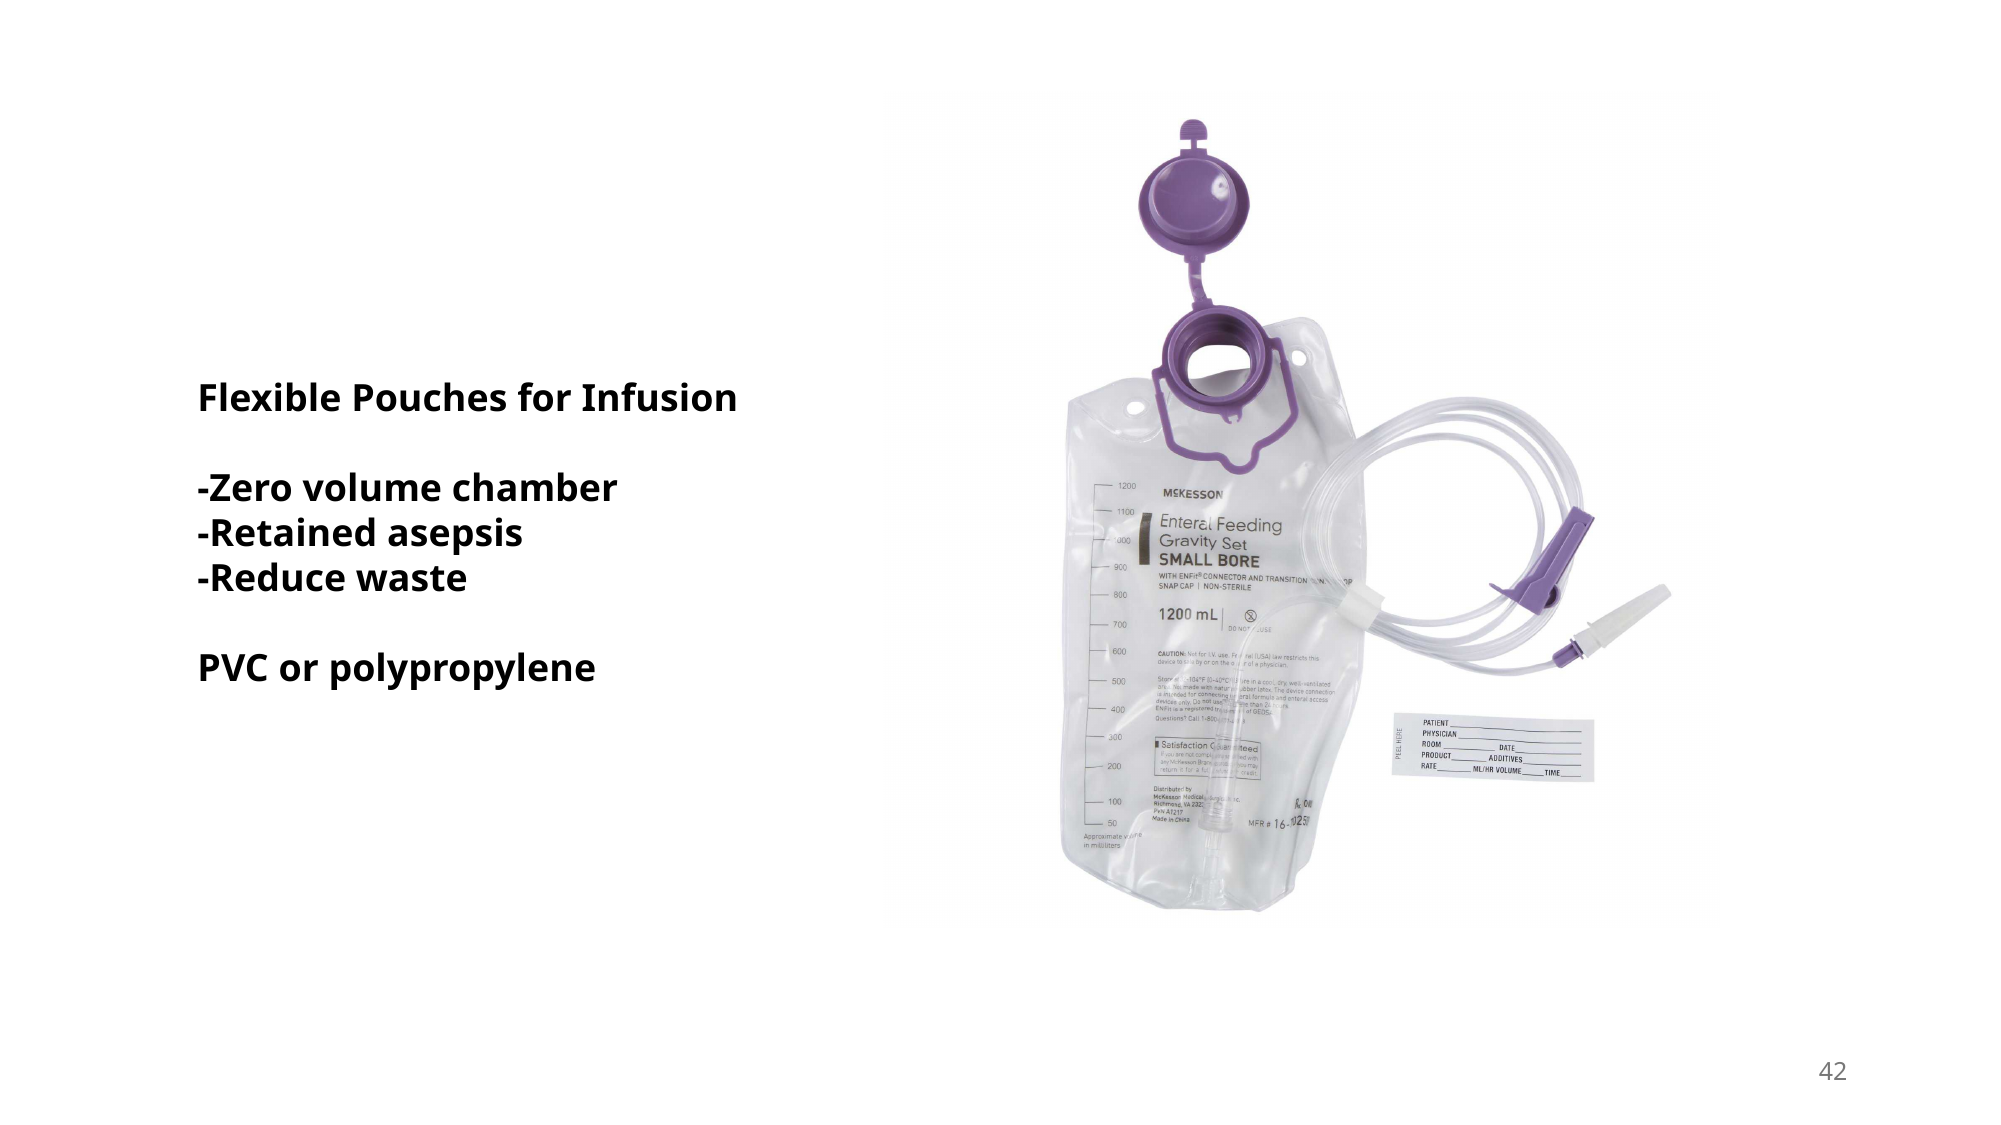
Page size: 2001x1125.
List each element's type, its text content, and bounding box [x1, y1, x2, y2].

slide_number 42 [1412, 1042, 1863, 1103]
picture [883, 91, 1720, 928]
text_box Flexible Pouches for Infusion -Zero volume chamber -Retained asepsis -Reduce waste PVC or polypropylene [182, 366, 883, 831]
